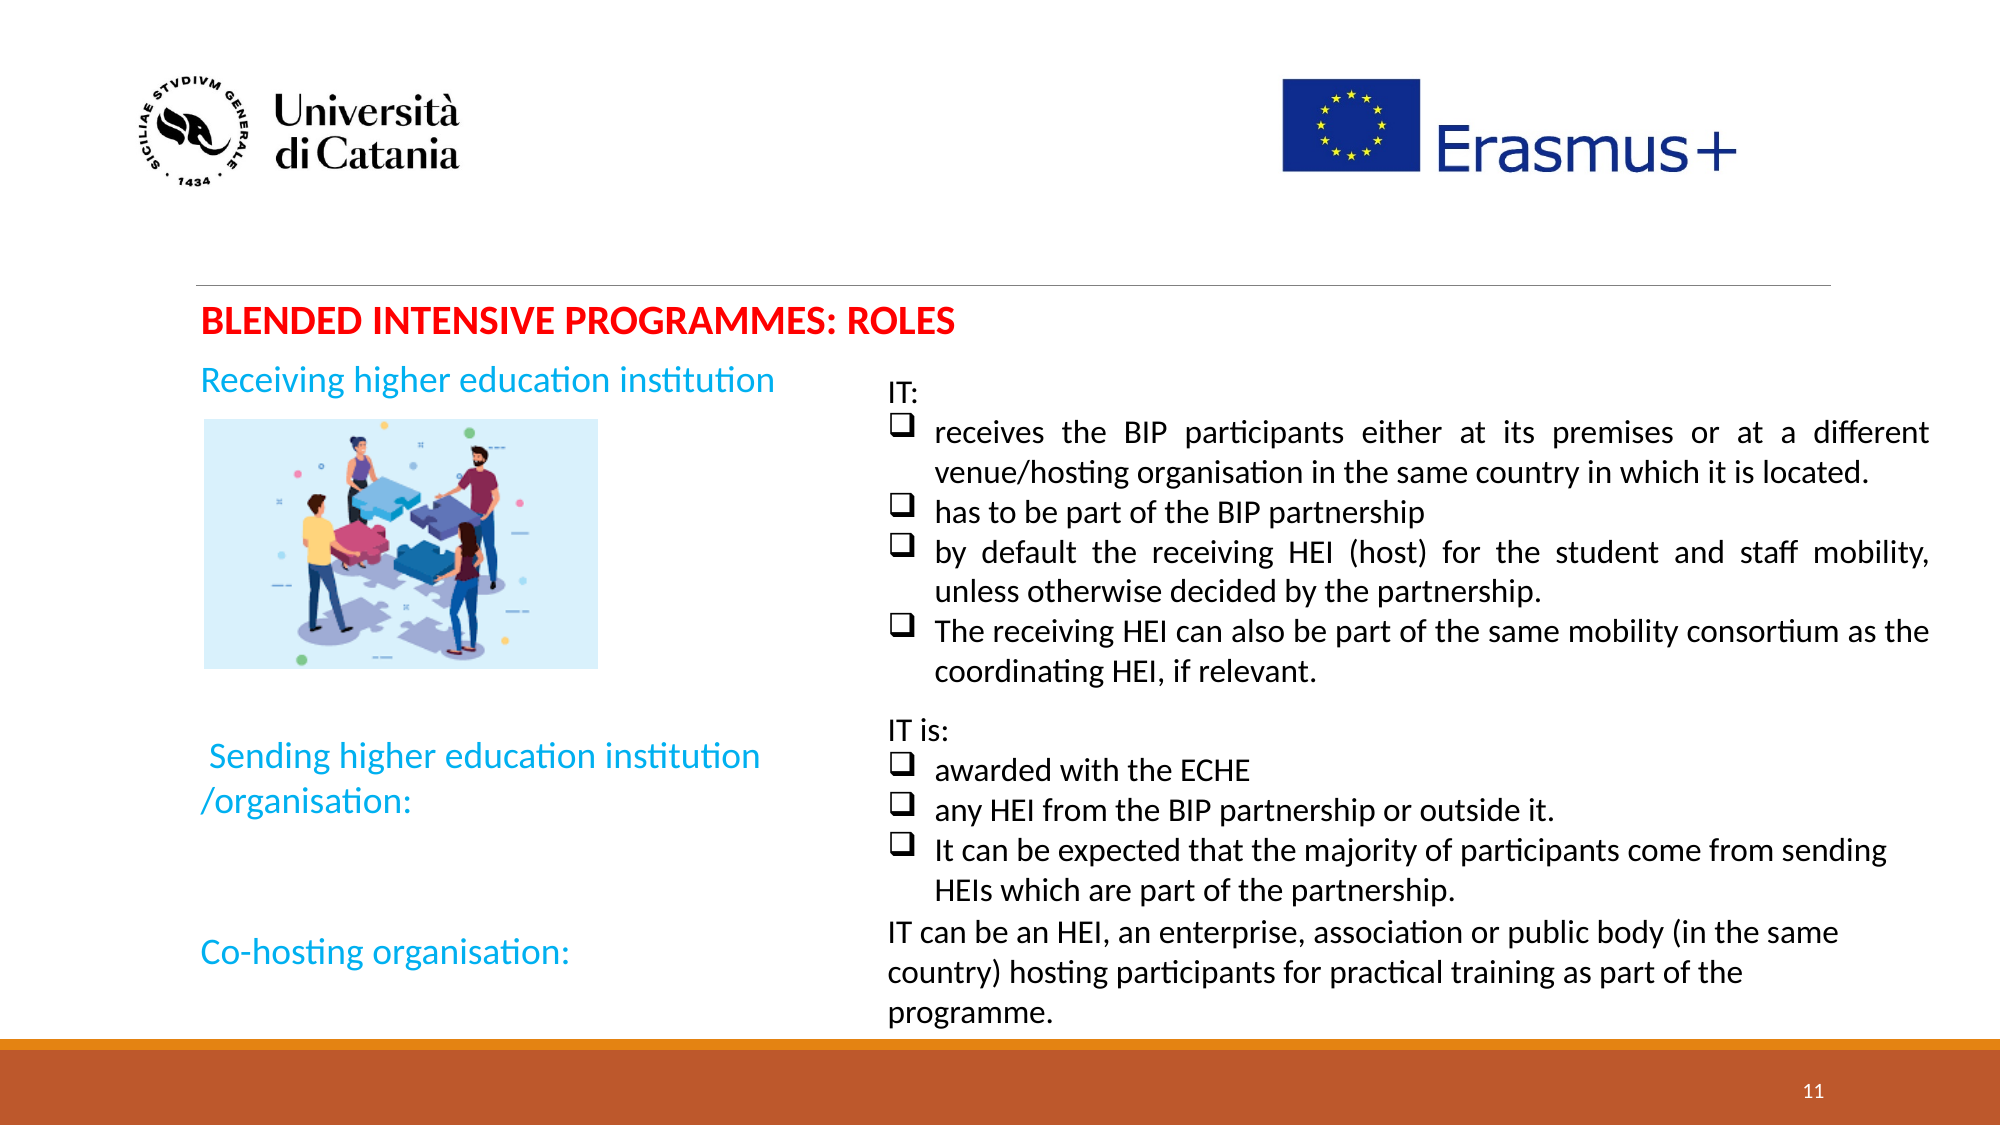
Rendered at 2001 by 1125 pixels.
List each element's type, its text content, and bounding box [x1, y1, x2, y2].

text_box Receiving higher education institution [185, 347, 828, 408]
text_box IT: receives the BIP participants either at its premises or at a different venue/hosting organisation in the same country in which it is located. has to be part of the BIP partnership by default the receiving HEI (host) for the student and staff mobility, unless otherwise decided by the partnership. The receiving HEI can also be part of the same mobility consortium as the coordinating HEI, if relevant. [872, 362, 1947, 697]
list BlendeD Intensive Programmes: ROLES [185, 271, 1836, 371]
picture [1255, 52, 1763, 198]
text_box Co-hosting organisation: [185, 919, 849, 980]
picture [90, 28, 507, 234]
picture [204, 418, 599, 669]
slide_number 11 [1624, 1059, 1840, 1120]
text_box IT can be an HEI, an enterprise, association or public body (in the same country) hosting participants for practical training as part of the programme. [872, 902, 1918, 1038]
text_box Sending higher education institution /organisation: [185, 723, 849, 829]
text_box IT is: awarded with the ECHE any HEI from the BIP partnership or outside it. It can be expected that the majority of participants come from sending HEIs which are part of the partnership. [872, 700, 1947, 916]
